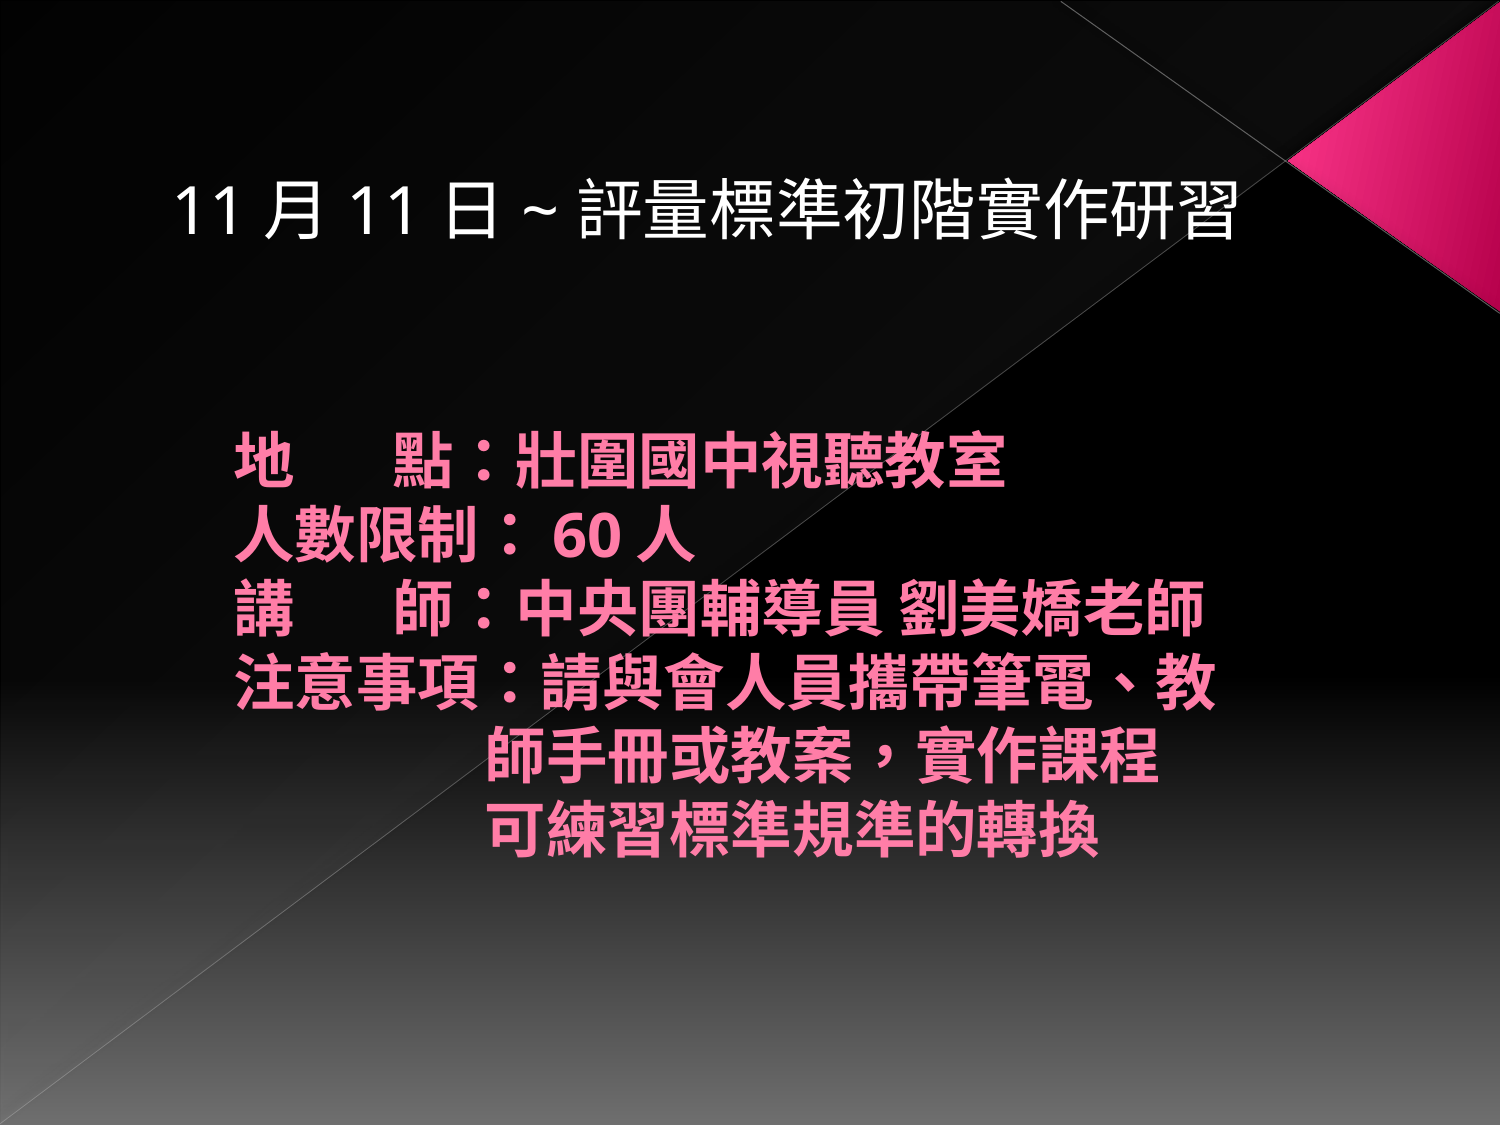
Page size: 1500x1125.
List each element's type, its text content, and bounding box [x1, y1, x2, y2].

title 地 點：壯圍國中視聽教室 人數限制：60人 講 師：中央團輔導員 劉美嬌老師 注意事項：請與會人員攜帶筆電、教 師手冊或教案，實作課程 可練習標準規準的轉換 [218, 408, 1375, 953]
list 11月11日~評量標準初階實作研習 [147, 160, 1329, 409]
